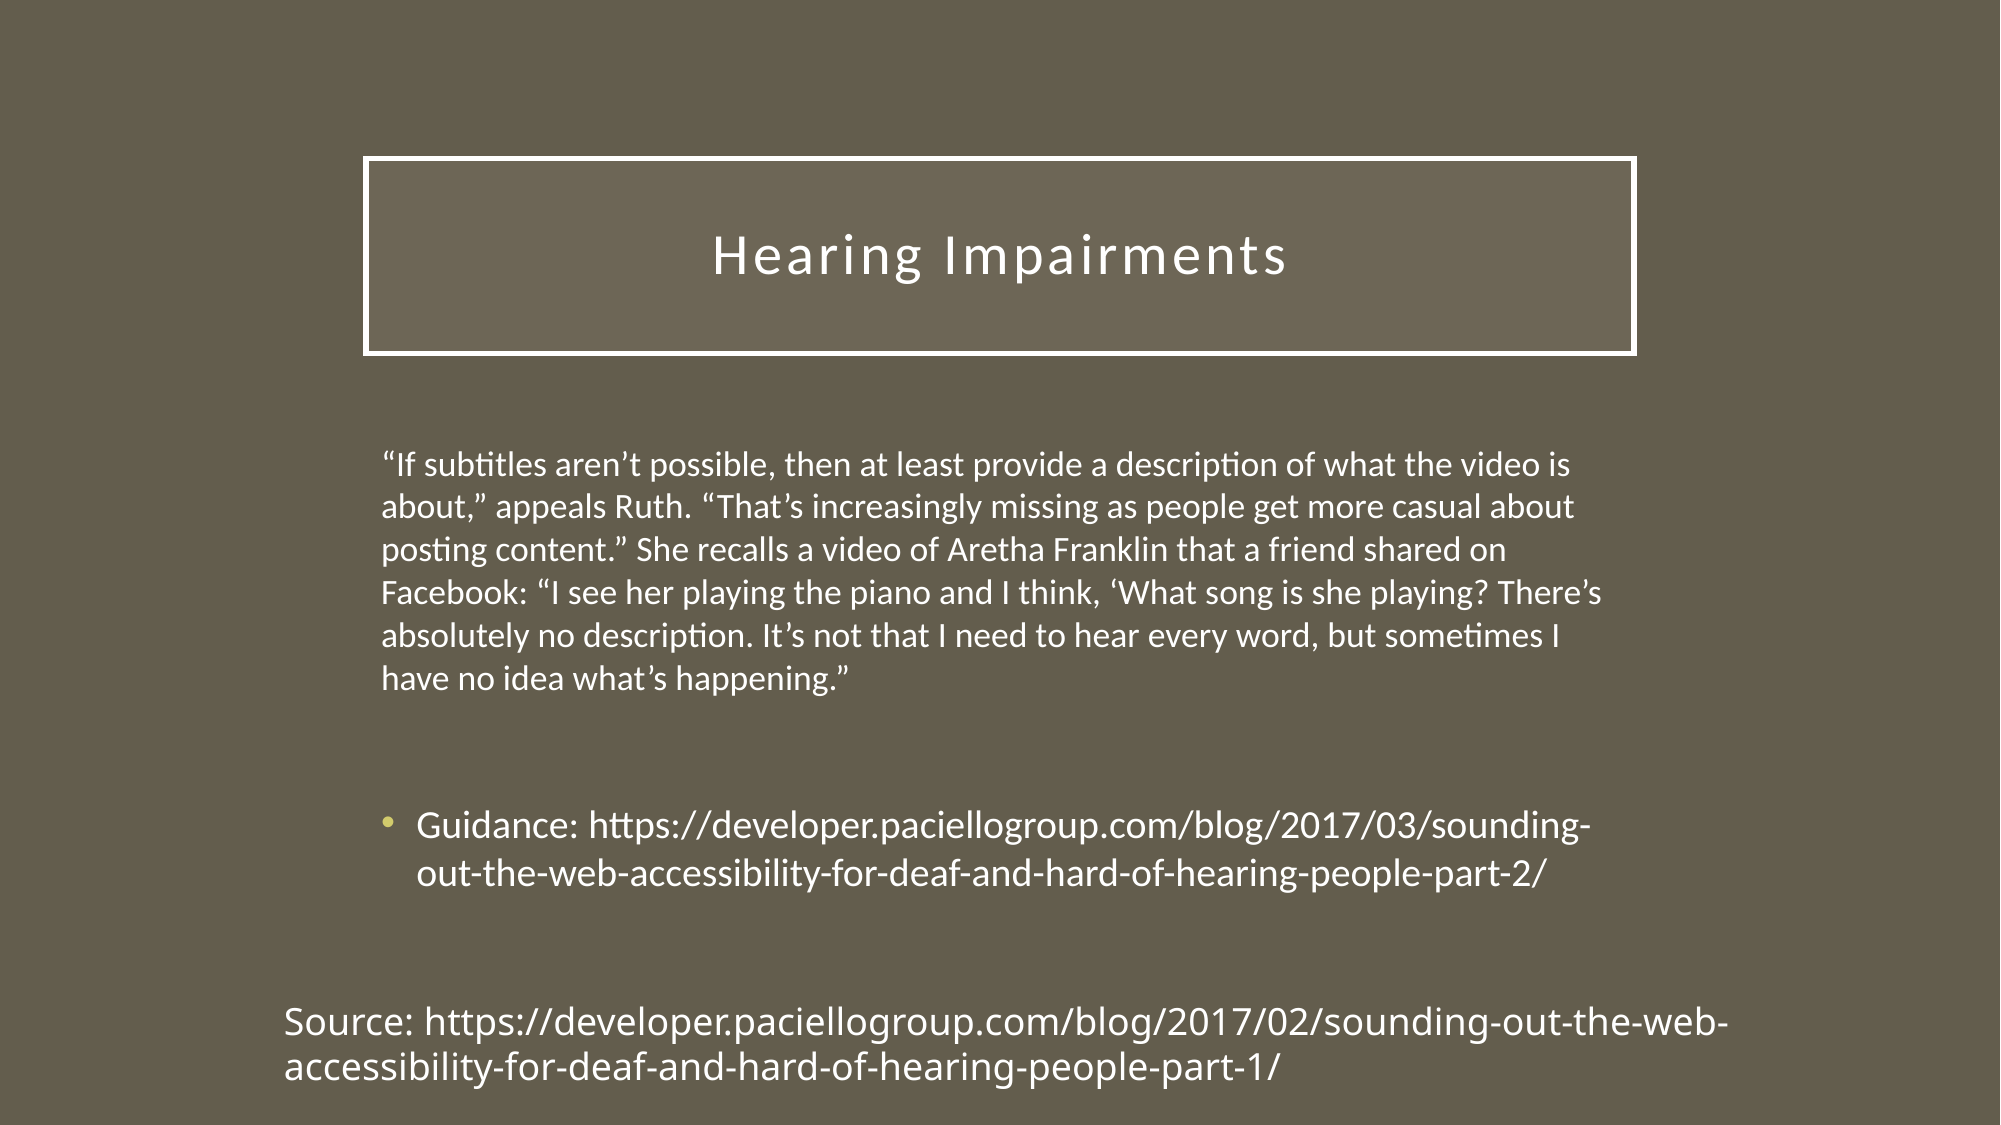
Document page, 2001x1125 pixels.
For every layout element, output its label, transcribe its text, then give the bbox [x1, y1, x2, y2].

text_box Source: https://developer.paciellogroup.com/blog/2017/02/sounding-out-the-web-accessibility-for-deaf-and-hard-of-hearing-people-part-1/ [269, 990, 1785, 1125]
list “If subtitles aren’t possible, then at least provide a description of what the video is about,” appeals Ruth. “That’s increasingly missing as people get more casual about posting content.” She recalls a video of Aretha Franklin that a friend shared on Facebook: “I see her playing the piano and I think, ‘What song is she playing? There’s absolutely no description. It’s not that I need to hear every word, but sometimes I have no idea what’s happening.” Guidance: https://developer.paciellogroup.com/blog/2017/03/sounding-out-the-web-accessibility-for-deaf-and-hard-of-hearing-people-part-2/ [366, 432, 1634, 942]
title Hearing Impairments [363, 156, 1637, 356]
